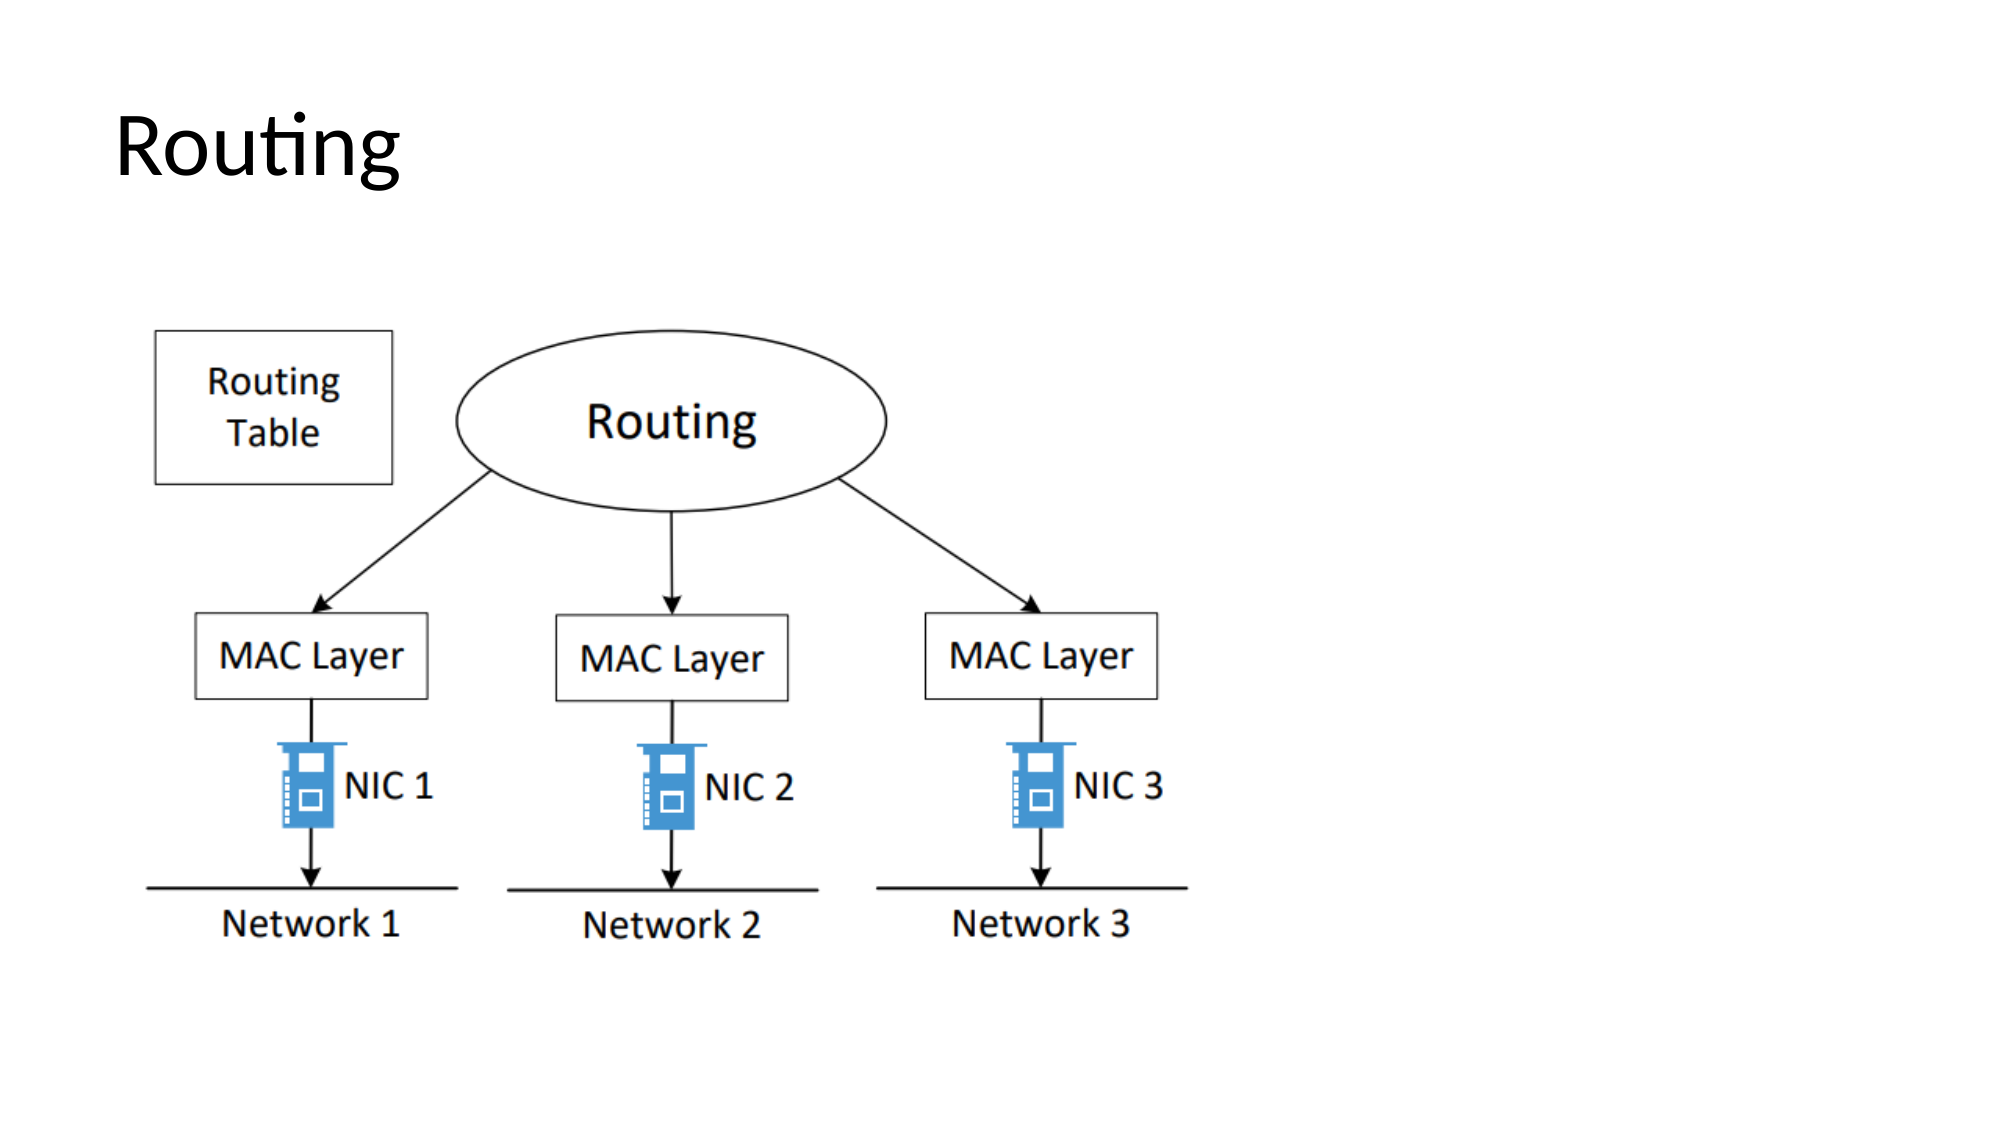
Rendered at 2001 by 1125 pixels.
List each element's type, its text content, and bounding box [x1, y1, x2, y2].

title Routing [99, 45, 1900, 233]
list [99, 299, 1206, 954]
